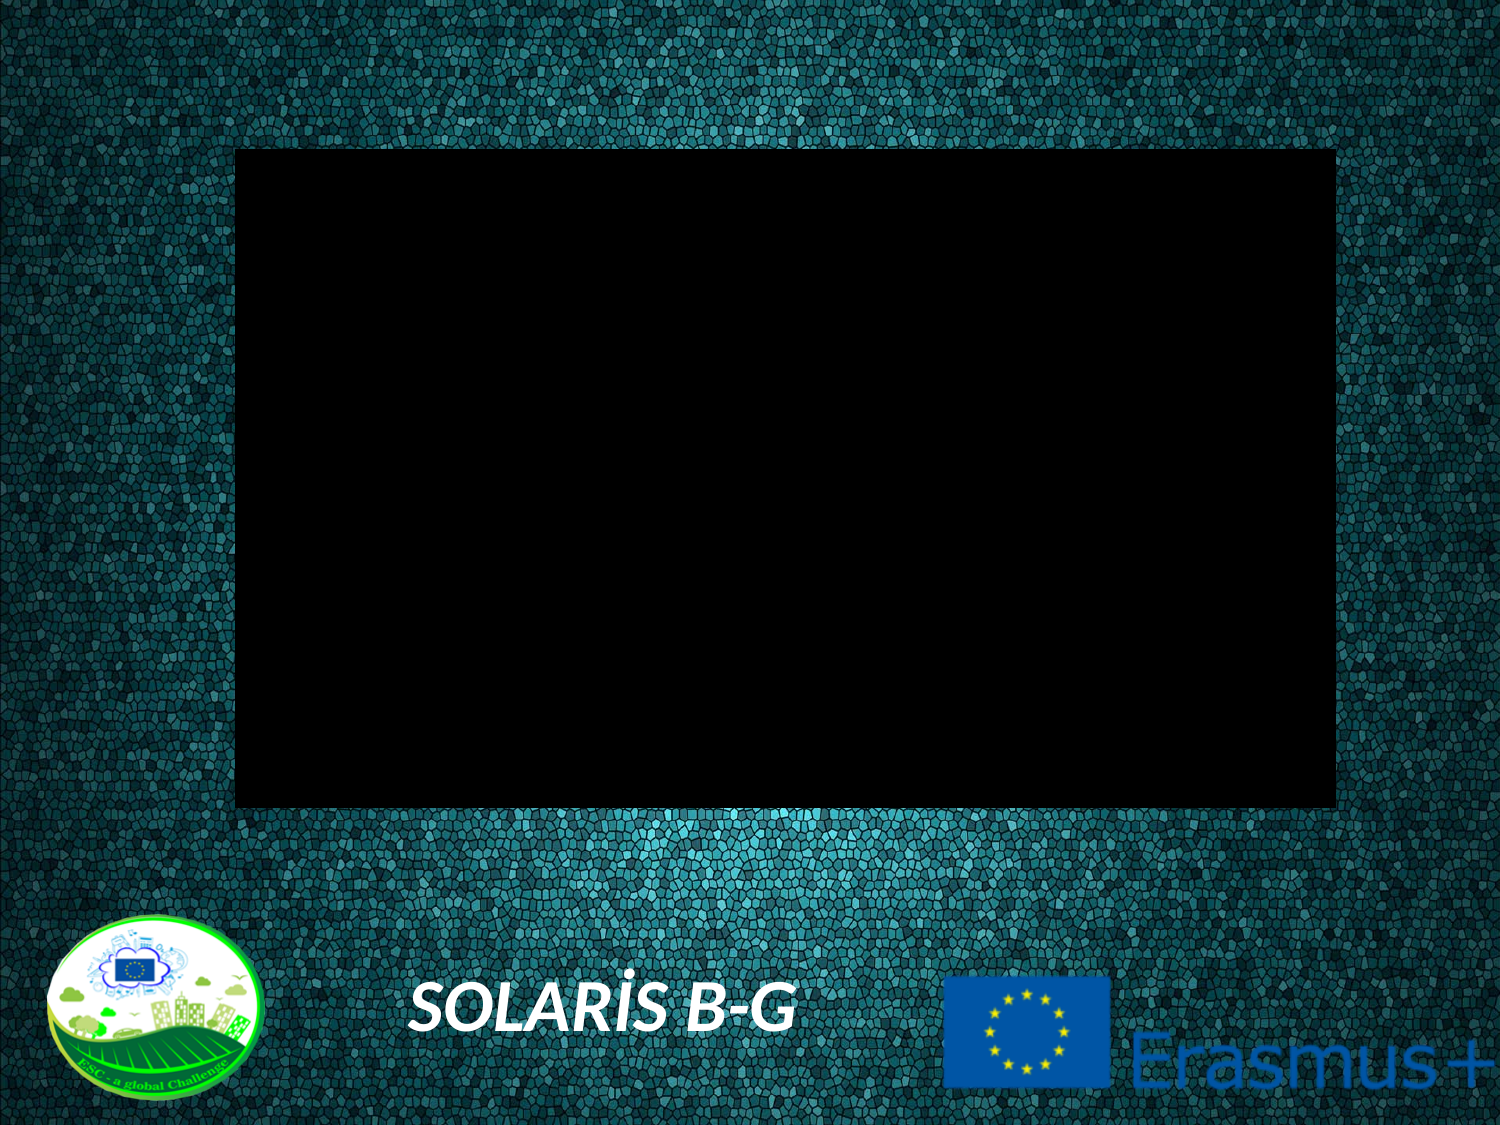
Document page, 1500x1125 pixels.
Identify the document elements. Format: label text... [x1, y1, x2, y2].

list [234, 148, 1337, 809]
text_box SOLARİS B-G [281, 949, 926, 1054]
picture [0, 0, 1500, 1125]
